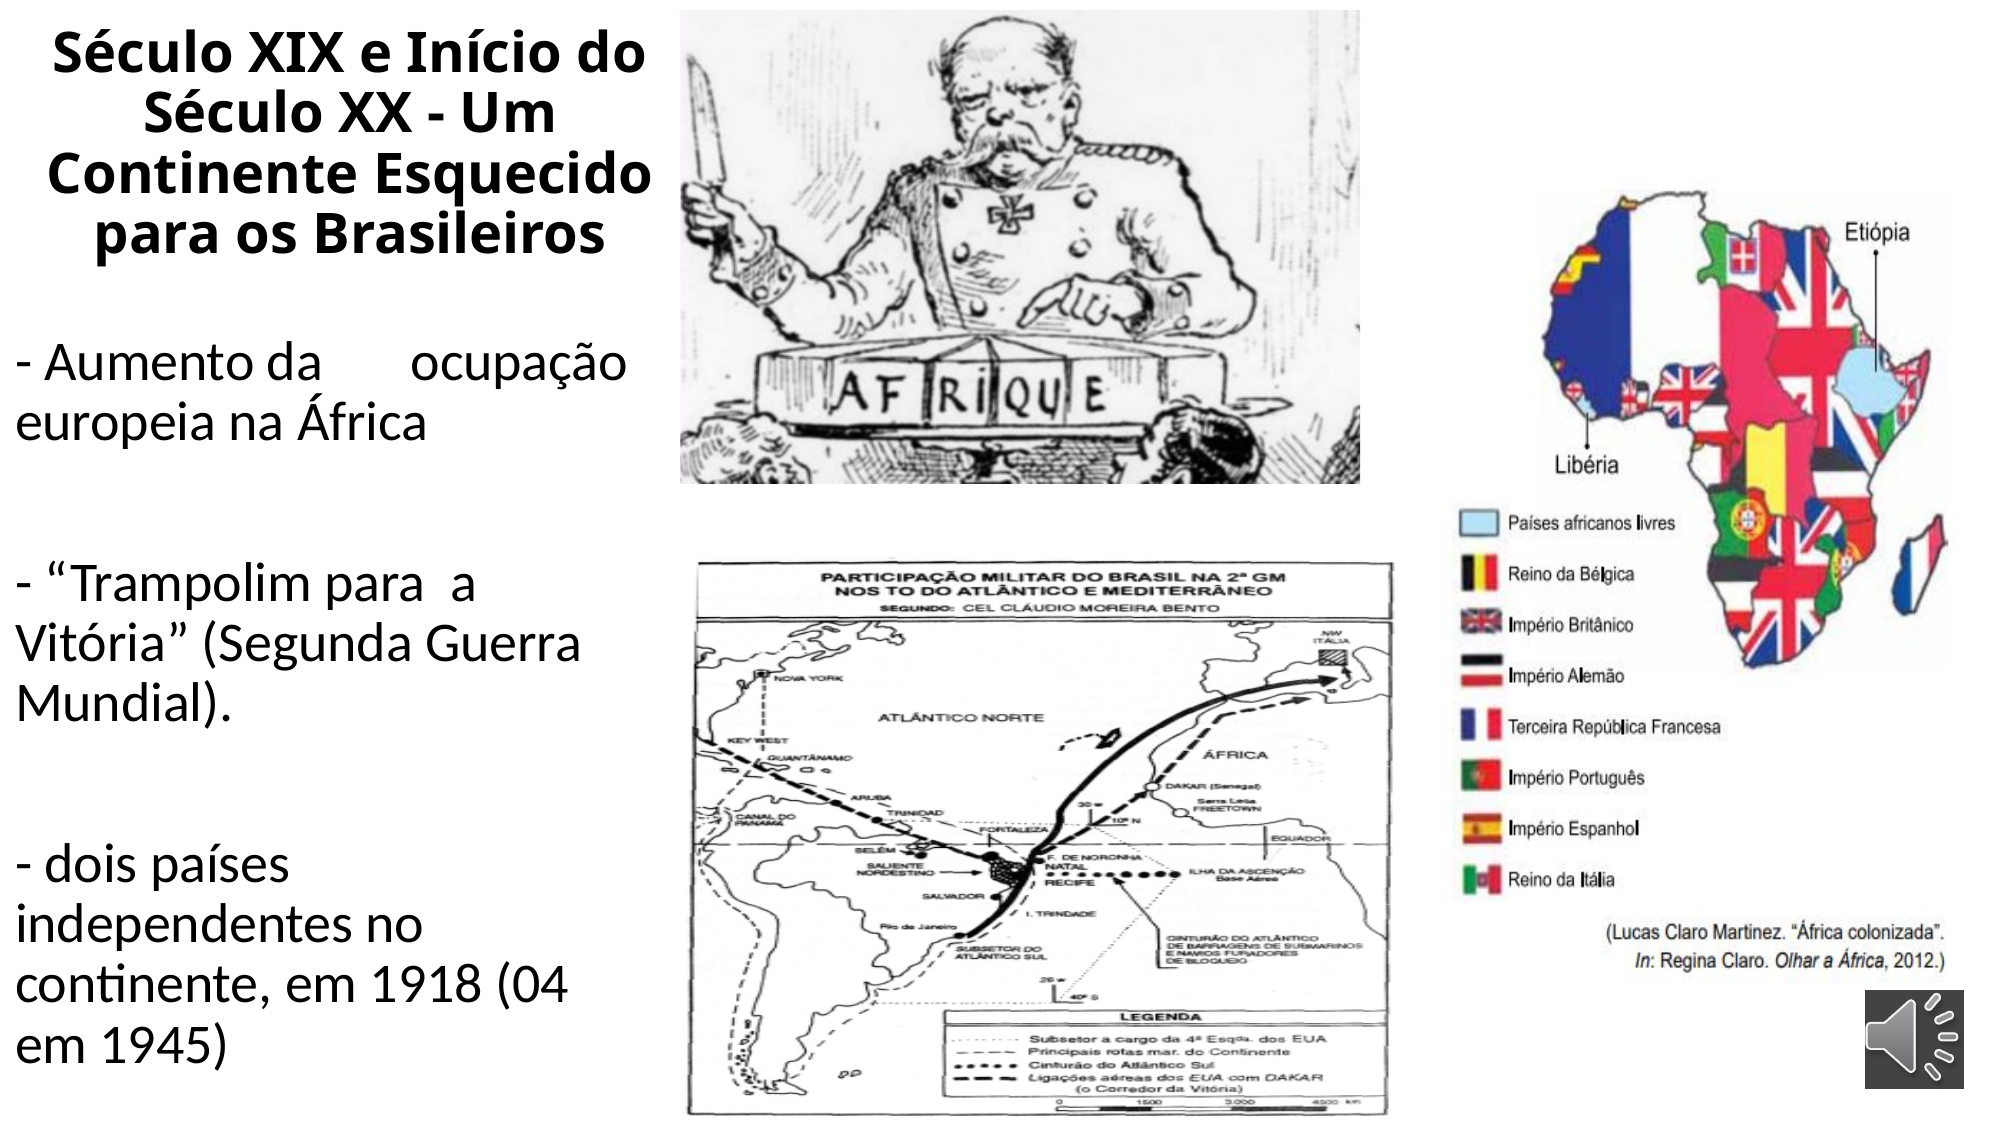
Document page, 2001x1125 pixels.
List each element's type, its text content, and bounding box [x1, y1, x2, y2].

picture [680, 10, 1361, 484]
picture [680, 178, 2000, 1125]
picture [1864, 989, 1965, 1090]
list - Aumento da ocupação europeia na África - “Trampolim para a Vitória” (Segunda Guerra Mundial). - dois países independentes no continente, em 1918 (04 em 1945) [0, 324, 646, 1125]
title Século XIX e Início do Século XX - Um Continente Esquecido para os Brasileiros [0, 10, 680, 274]
